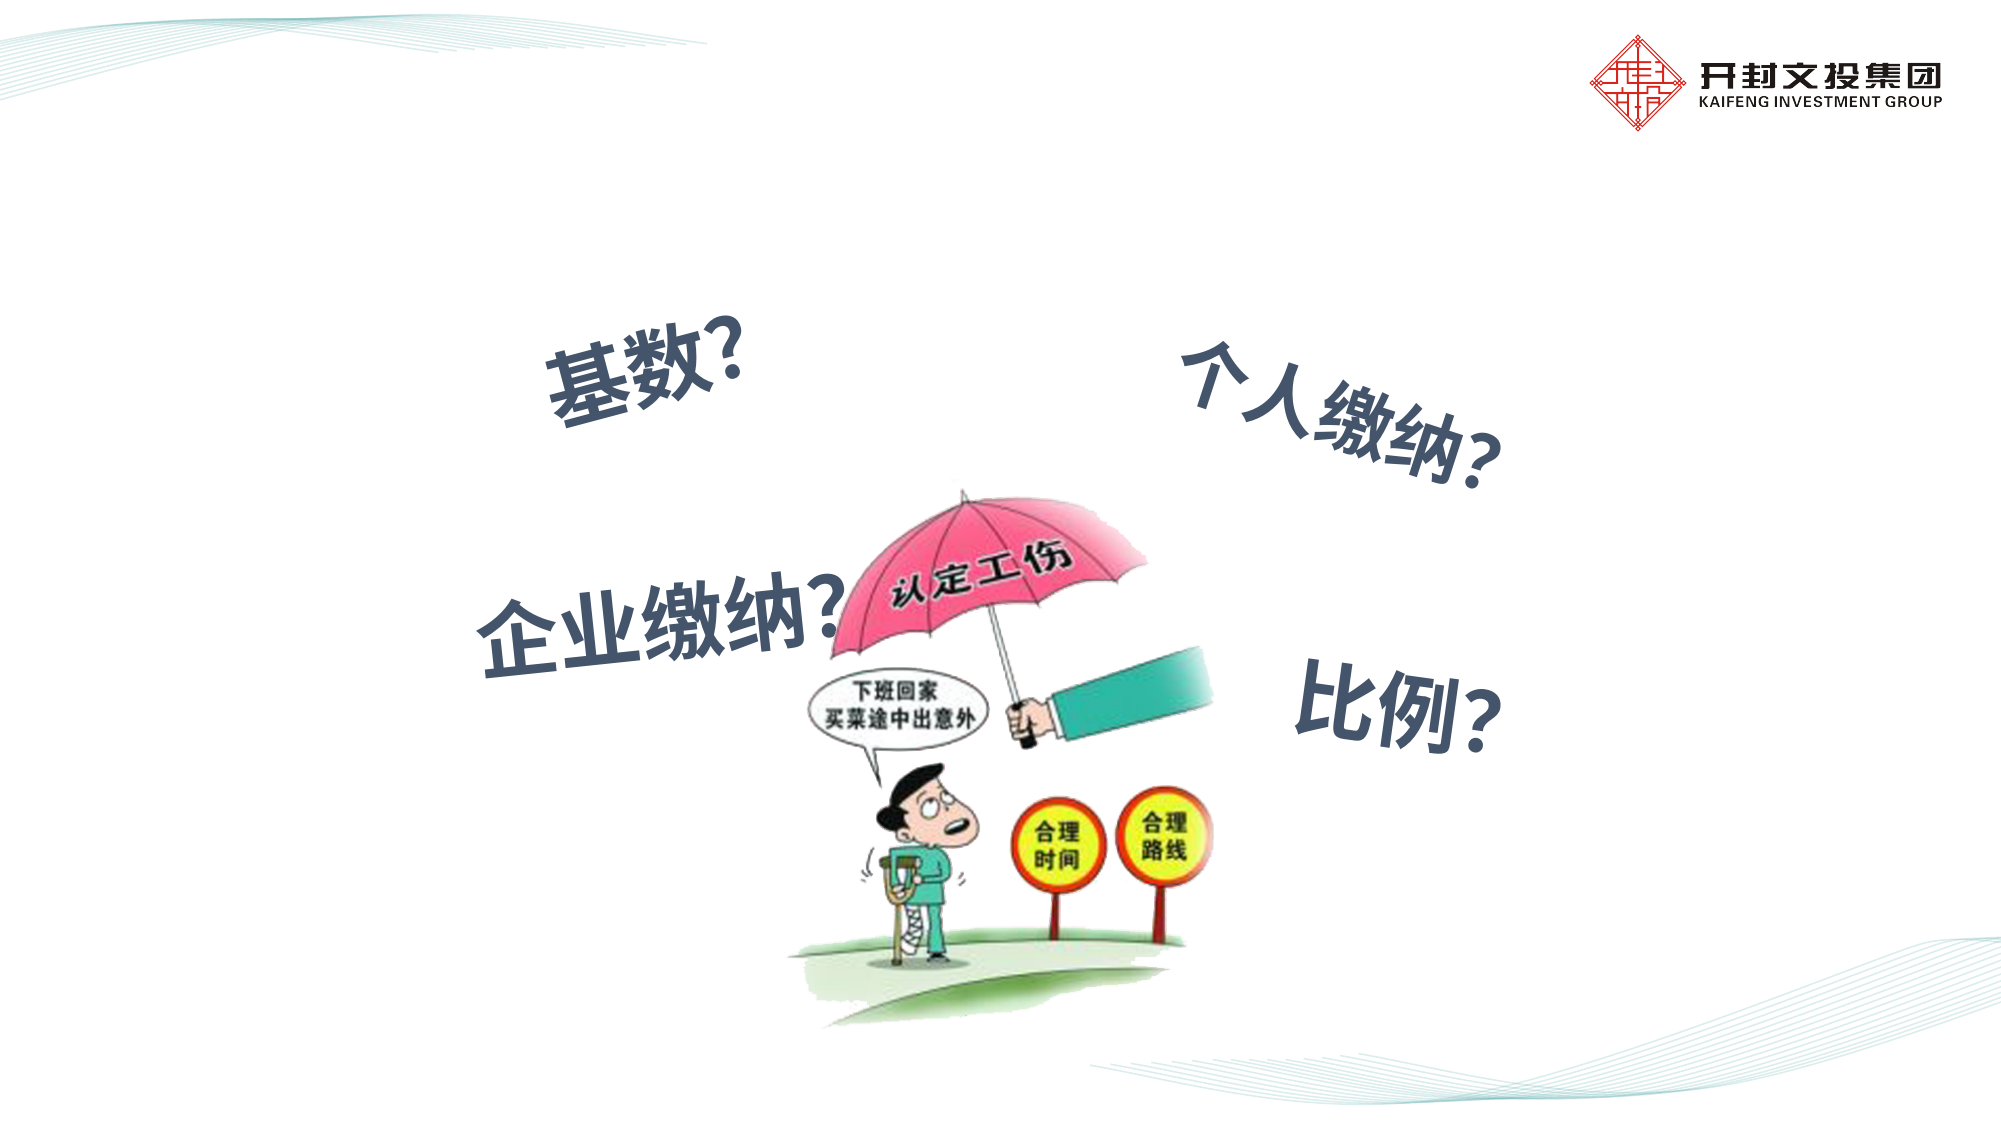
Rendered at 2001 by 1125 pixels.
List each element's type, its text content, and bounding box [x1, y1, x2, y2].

text_box 比例？ [1260, 633, 1577, 790]
text_box 基数？ [498, 264, 836, 459]
text_box 个人缴纳？ [1124, 290, 1520, 517]
picture [1589, 34, 1942, 133]
text_box 企业缴纳？ [447, 554, 748, 701]
picture [748, 444, 1252, 1078]
